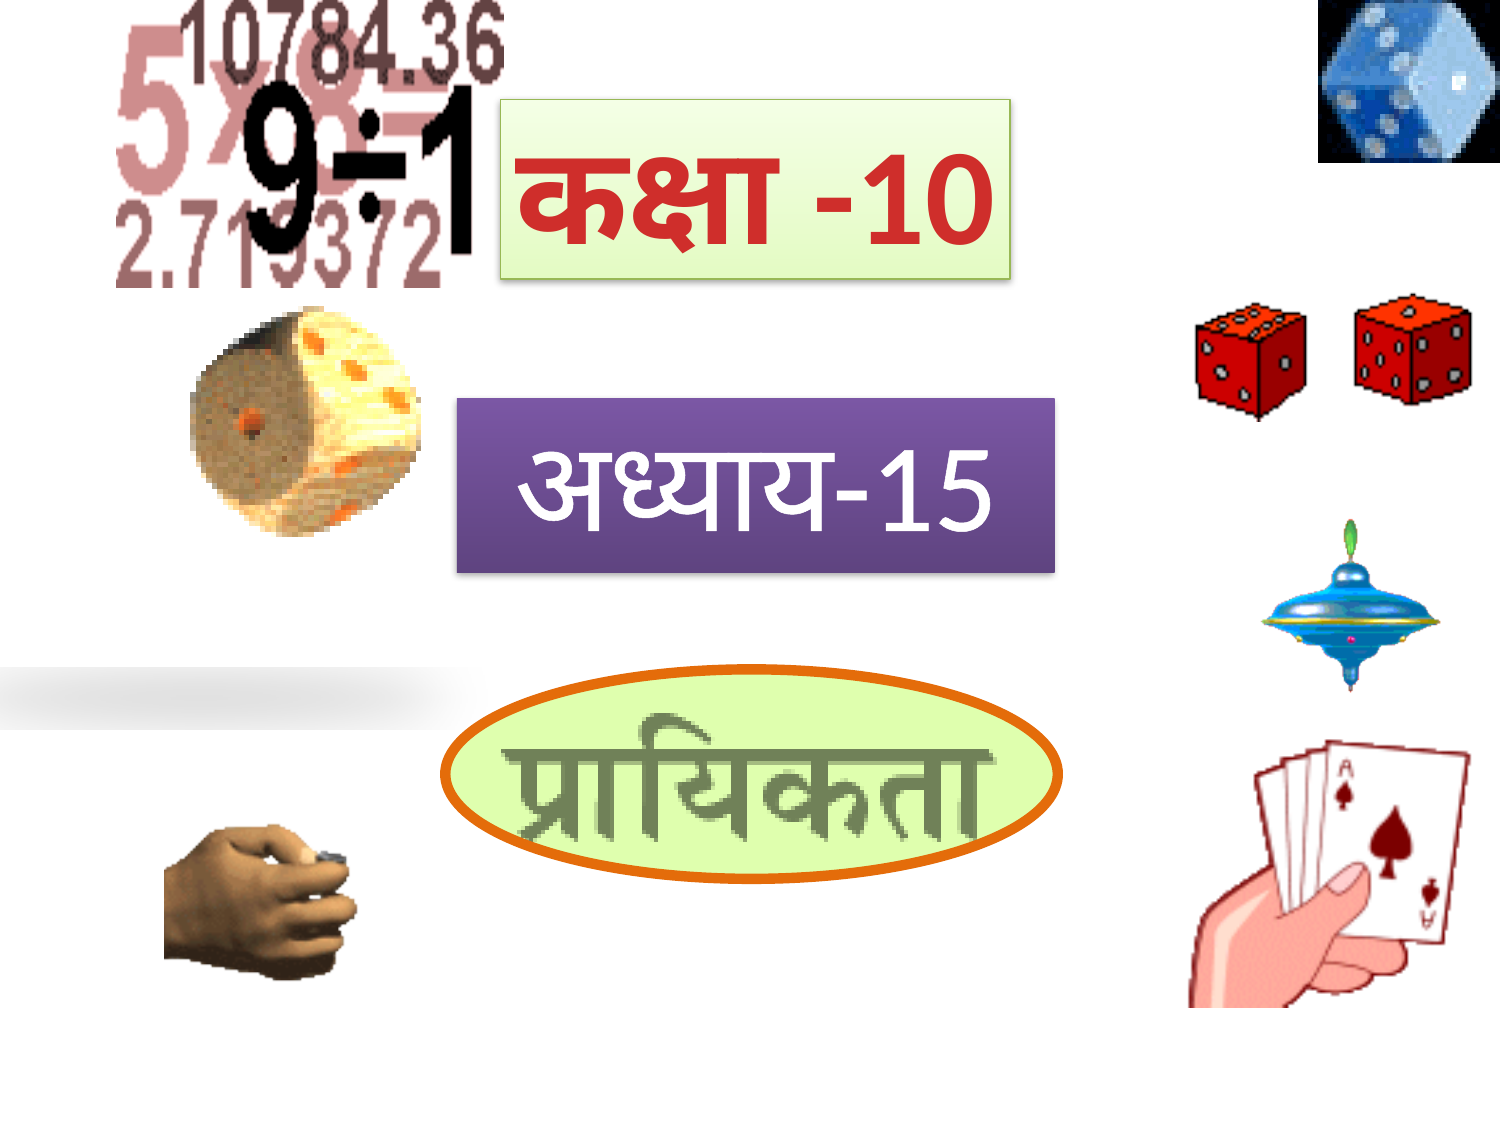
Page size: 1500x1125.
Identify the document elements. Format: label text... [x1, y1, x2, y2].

picture [1241, 433, 1500, 716]
picture [116, 0, 505, 289]
picture [1184, 737, 1477, 1008]
picture [1171, 0, 1500, 423]
text_box कक्षा -10 [510, 99, 1011, 280]
text_box अध्याय-15 [456, 398, 1055, 573]
picture [163, 585, 377, 1012]
picture [163, 295, 443, 575]
picture [445, 669, 1059, 880]
